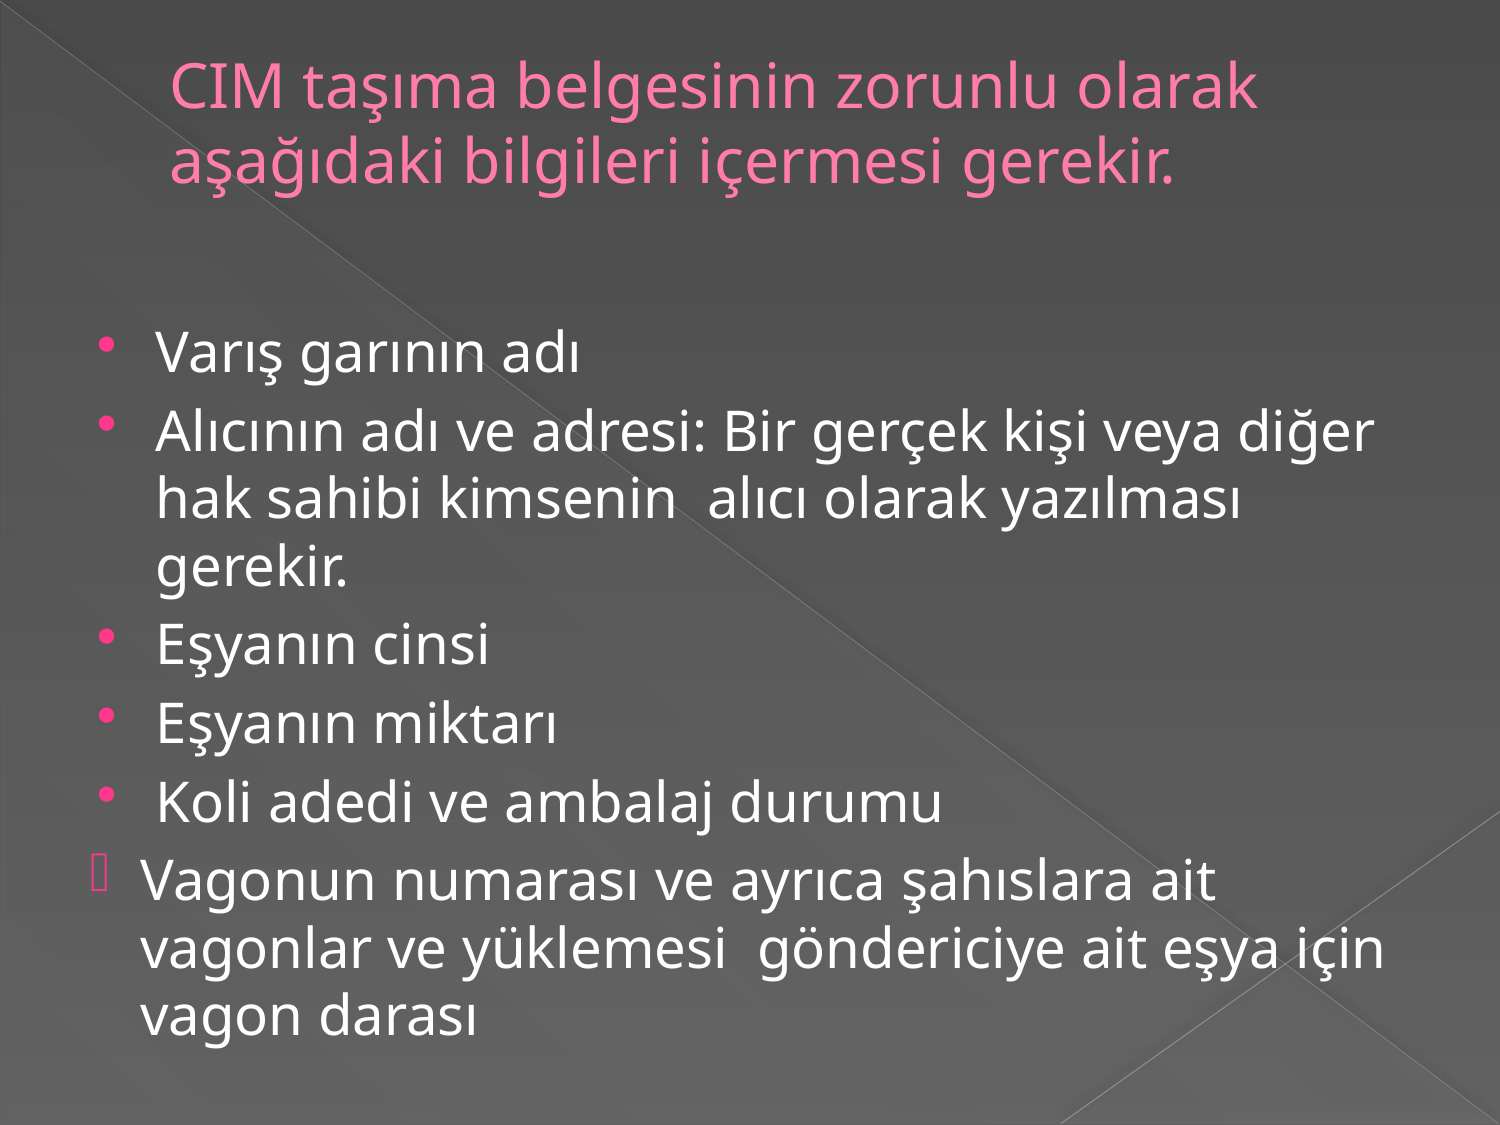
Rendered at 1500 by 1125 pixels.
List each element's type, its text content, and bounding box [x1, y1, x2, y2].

list Varış garının adı Alıcının adı ve adresi: Bir gerçek kişi veya diğer hak sahibi kimsenin alıcı olarak yazılması gerekir. Eşyanın cinsi Eşyanın miktarı Koli adedi ve ambalaj durumu Vagonun numarası ve ayrıca şahıslara ait vagonlar ve yüklemesi göndericiye ait eşya için vagon darası [75, 308, 1425, 1059]
title CIM taşıma belgesinin zorunlu olarak aşağıdaki bilgileri içermesi gerekir. [75, 43, 1425, 274]
